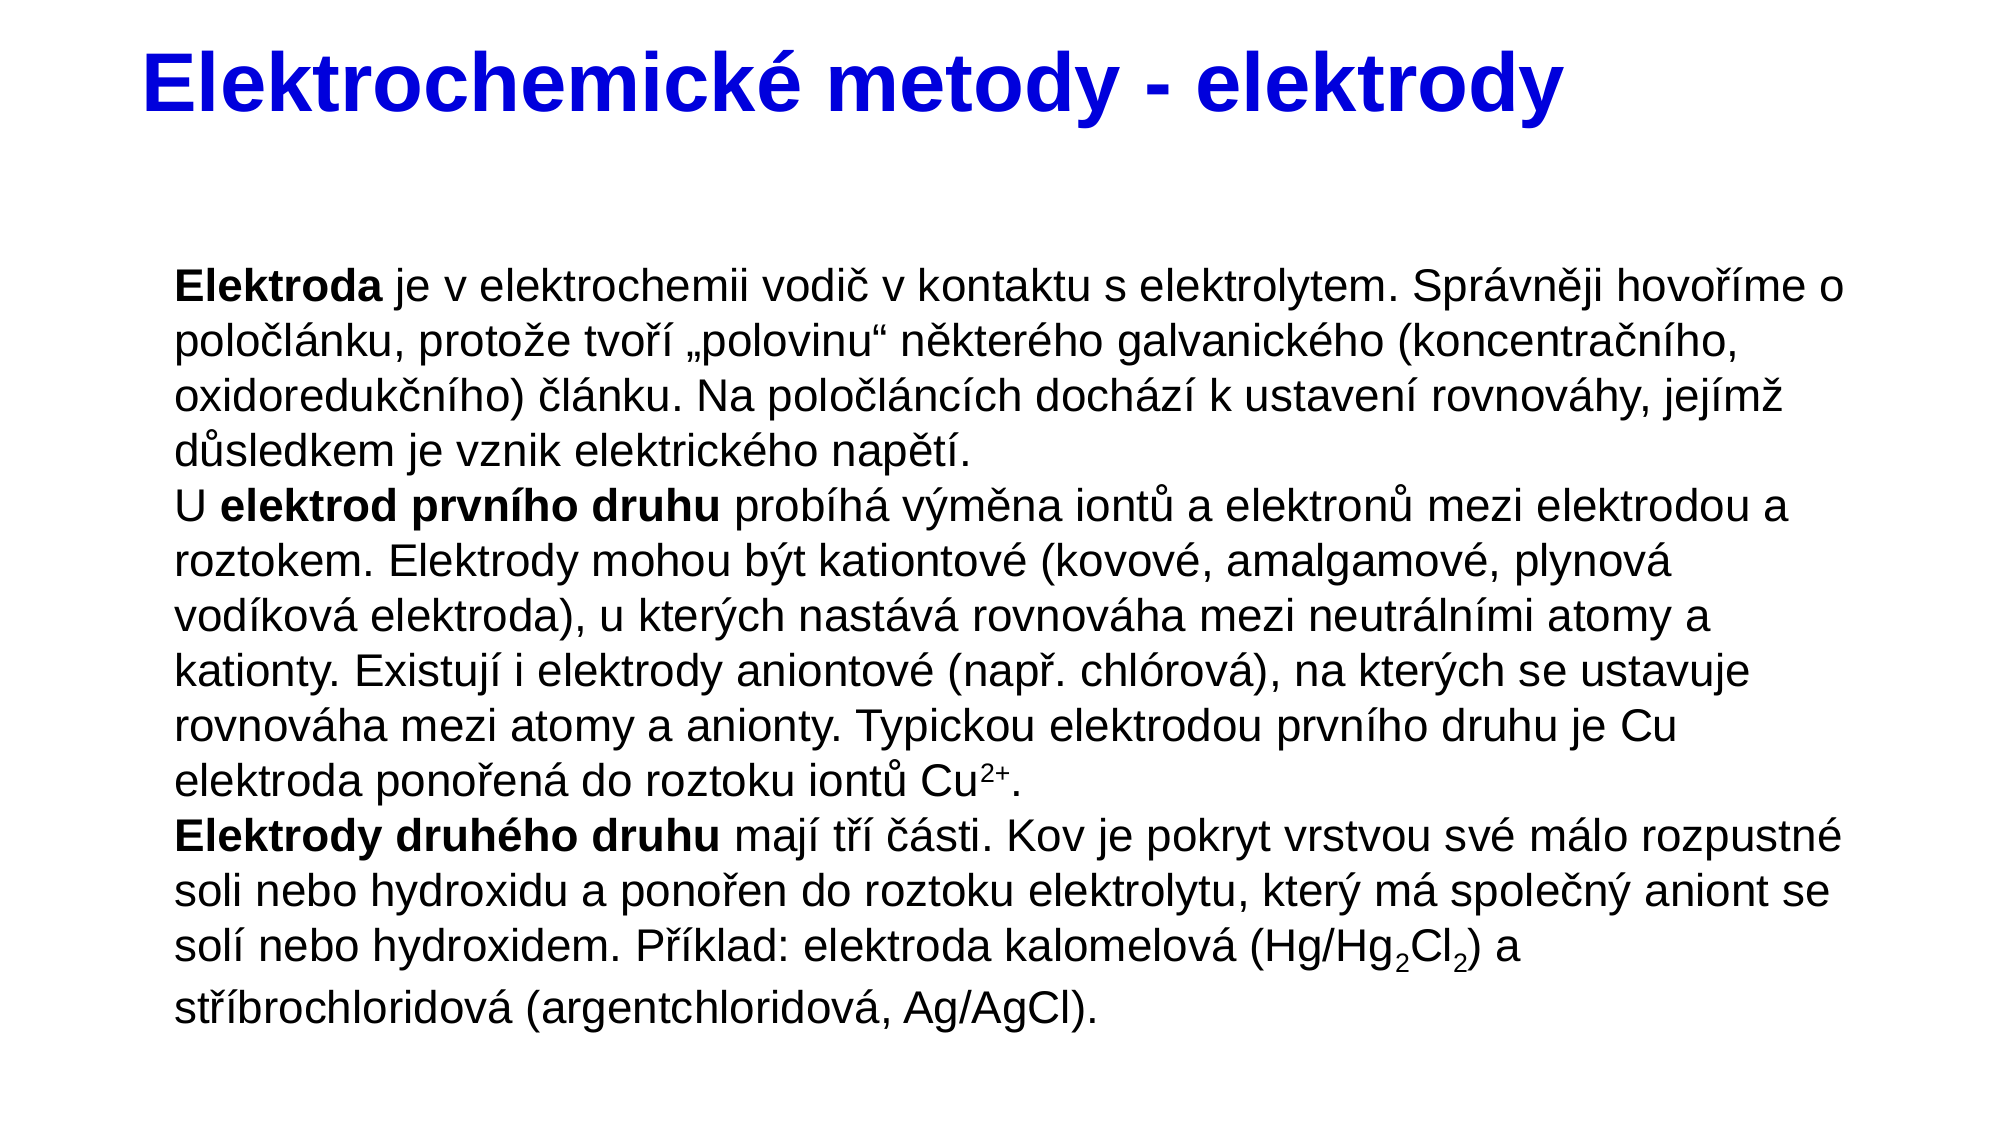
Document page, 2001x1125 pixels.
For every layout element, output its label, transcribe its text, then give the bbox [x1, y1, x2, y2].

title Elektrochemické metody - elektrody [141, 45, 1713, 185]
list Elektroda je v elektrochemii vodič v kontaktu s elektrolytem. Správněji hovoříme o poločlánku, protože tvoří „polovinu“ některého galvanického (koncentračního, oxidoredukčního) článku. Na poločláncích dochází k ustavení rovnováhy, jejímž důsledkem je vznik elektrického napětí. U elektrod prvního druhu probíhá výměna iontů a elektronů mezi elektrodou a roztokem. Elektrody mohou být kationtové (kovové, amalgamové, plynová vodíková elektroda), u kterých nastává rovnováha mezi neutrálními atomy a kationty. Existují i elektrody aniontové (např. chlórová), na kterých se ustavuje rovnováha mezi atomy a anionty. Typickou elektrodou prvního druhu je Cu elektroda ponořená do roztoku iontů Cu2+. Elektrody druhého druhu mají tří části. Kov je pokryt vrstvou své málo rozpustné soli nebo hydroxidu a ponořen do roztoku elektrolytu, který má společný aniont se solí nebo hydroxidem. Příklad: elektroda kalomelová (Hg/Hg2Cl2) a stříbrochloridová (argentchloridová, Ag/AgCl). [174, 255, 1857, 1083]
